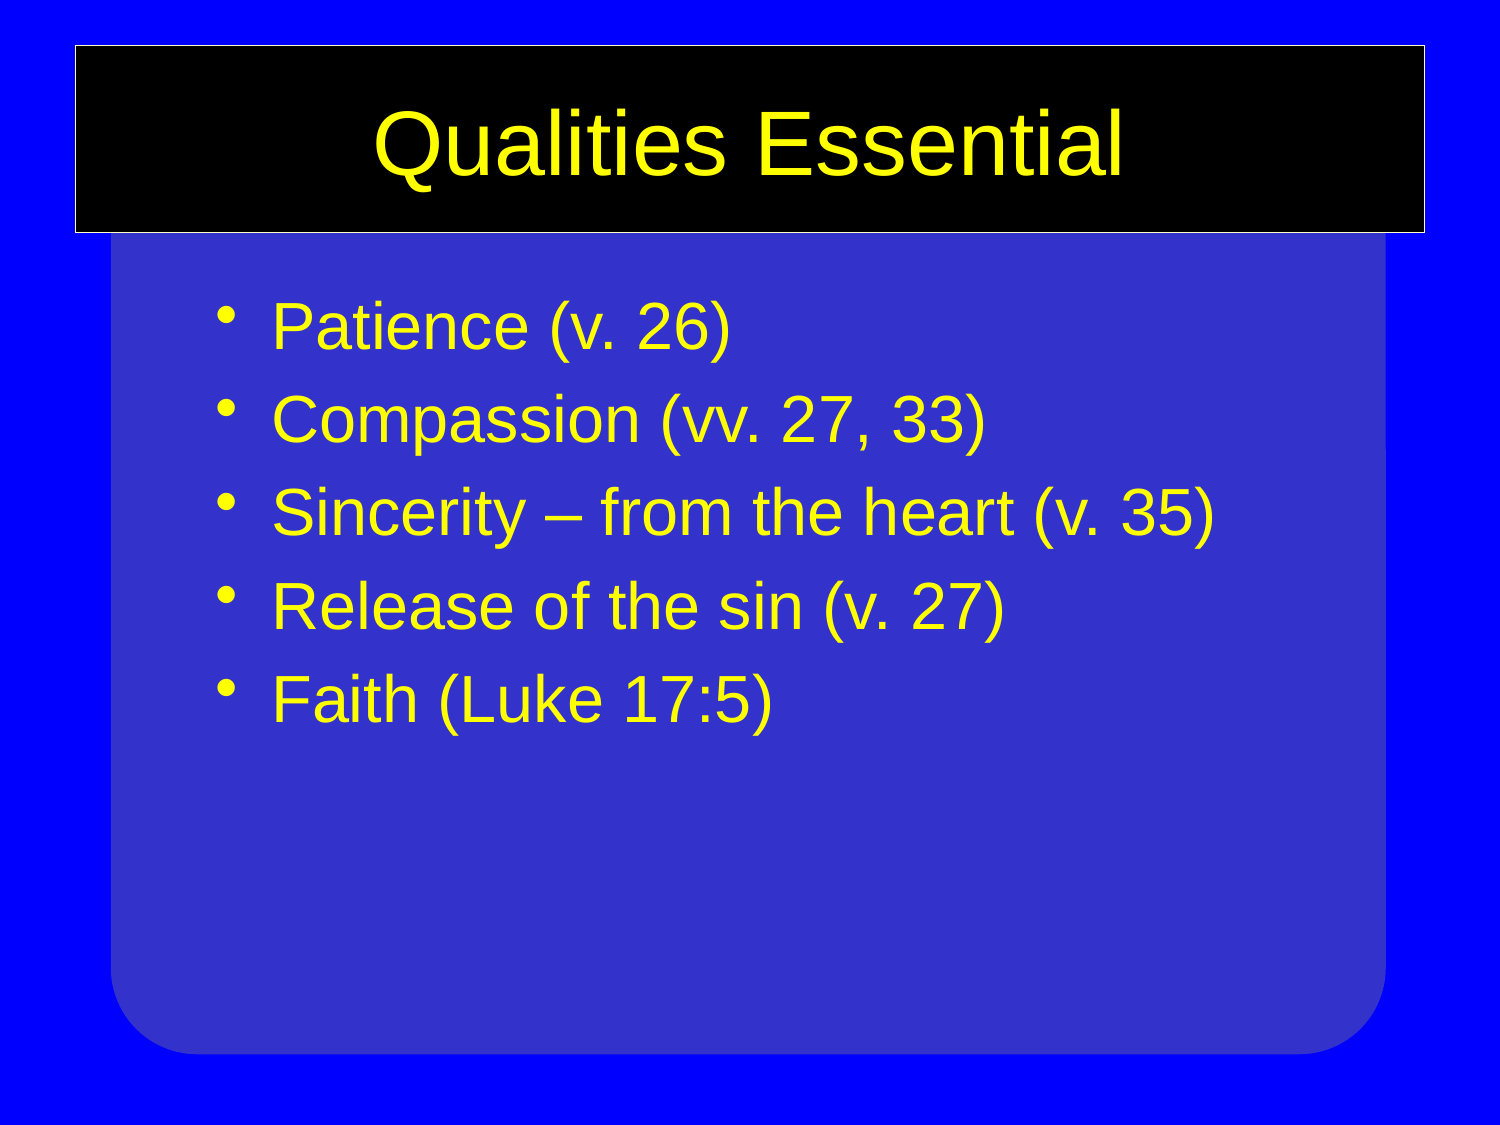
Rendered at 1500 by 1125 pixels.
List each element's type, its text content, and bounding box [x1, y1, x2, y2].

title Qualities Essential [75, 45, 1425, 233]
list Patience (v. 26) Compassion (vv. 27, 33) Sincerity – from the heart (v. 35) Release of the sin (v. 27) Faith (Luke 17:5) [200, 275, 1363, 1018]
